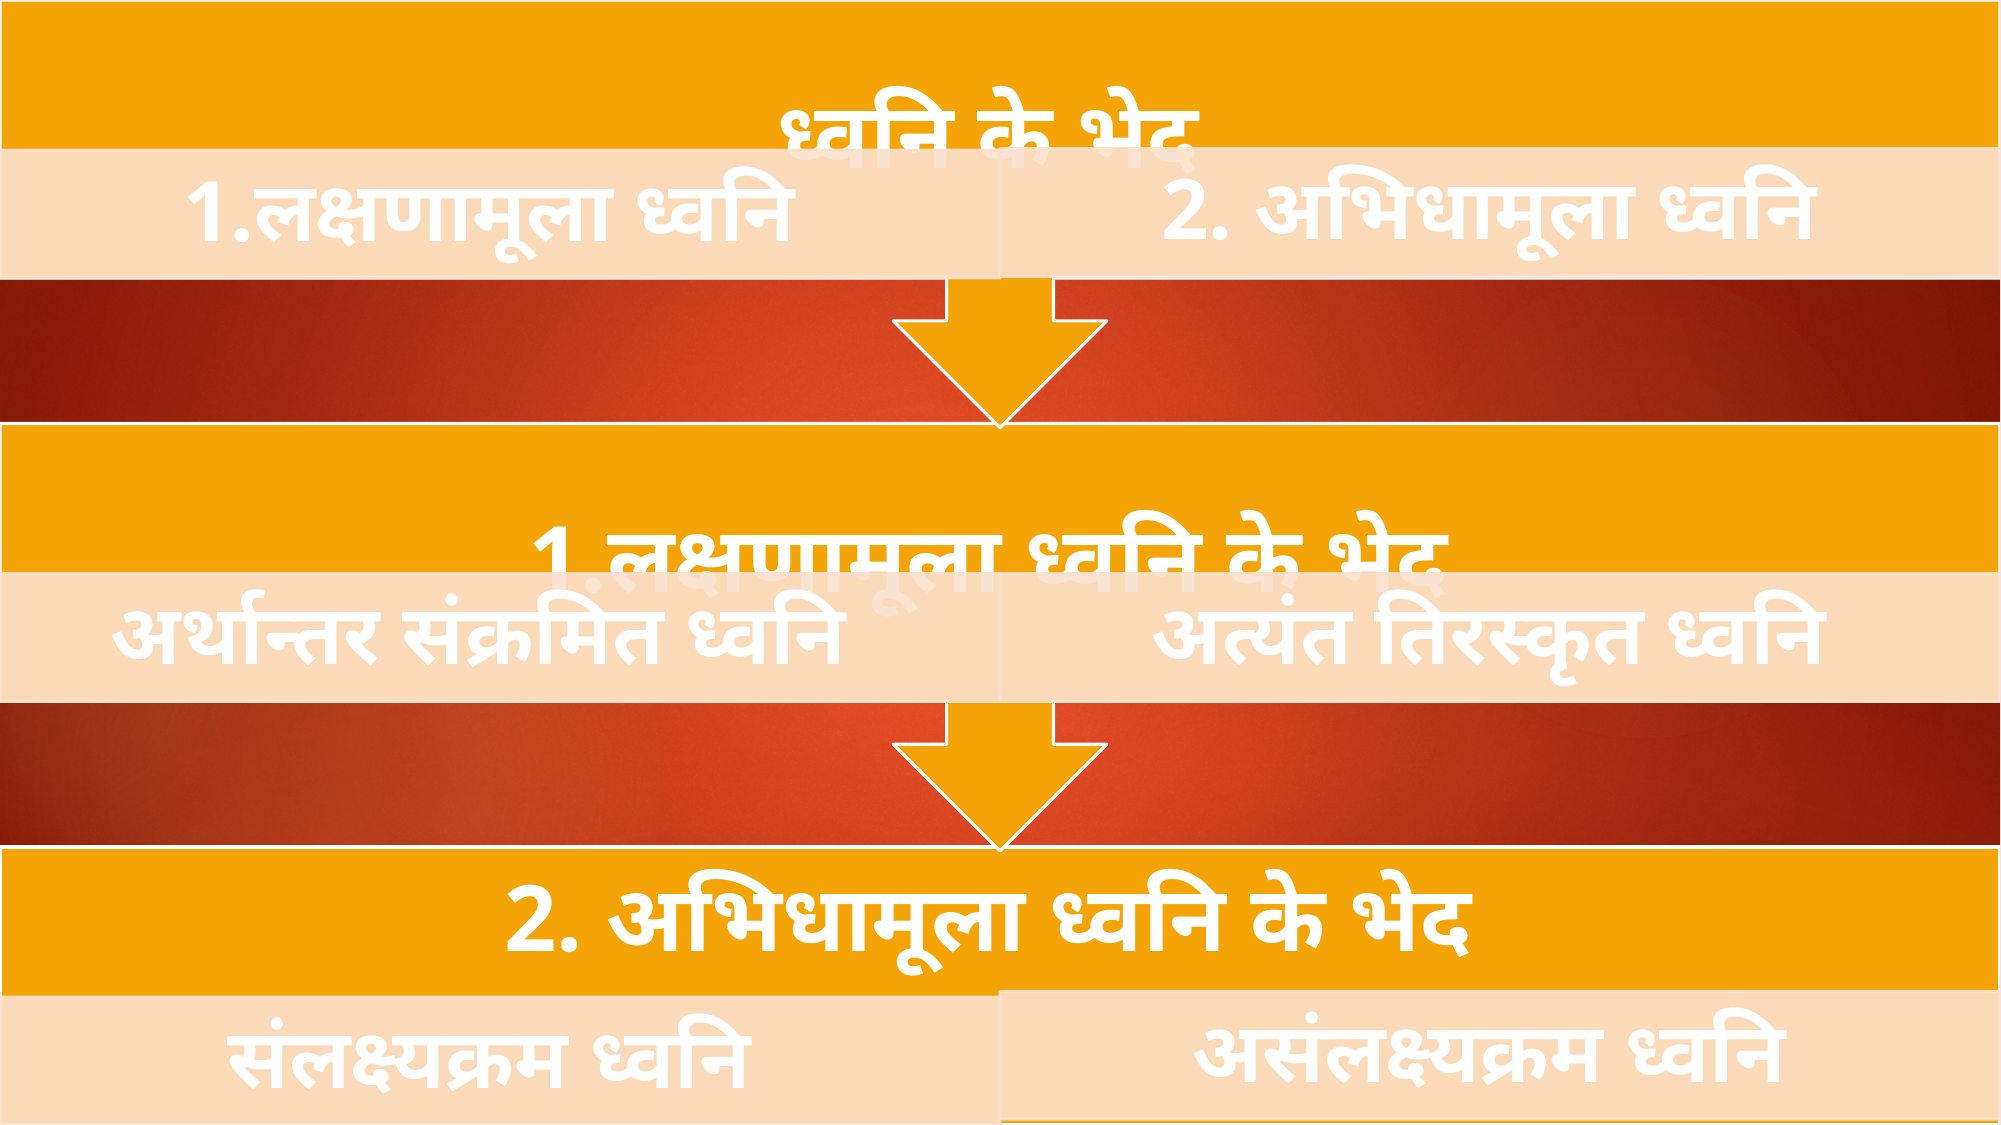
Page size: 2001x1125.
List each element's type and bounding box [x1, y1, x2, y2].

text_box [0, 0, 2000, 1125]
